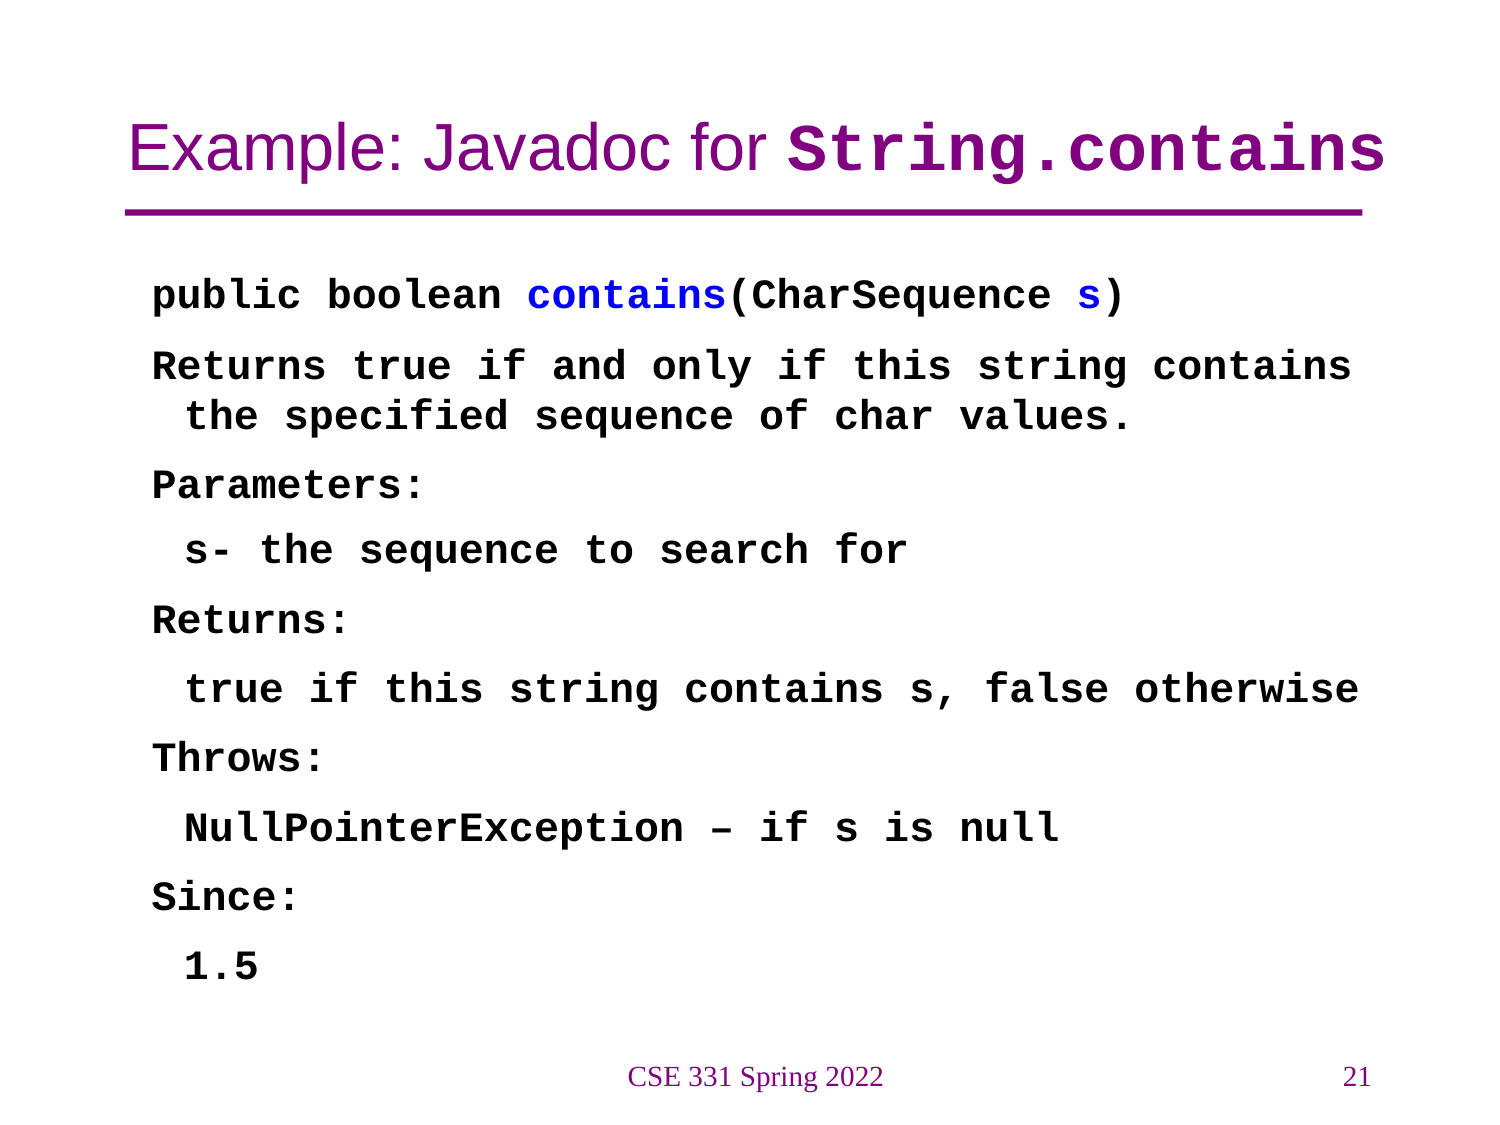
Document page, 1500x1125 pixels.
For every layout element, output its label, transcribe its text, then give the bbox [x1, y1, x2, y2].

footer CSE 331 Spring 2022 [474, 1049, 1038, 1125]
title Example: Javadoc for String.contains [112, 50, 1413, 238]
list public boolean contains(CharSequence s) Returns true if and only if this string contains the specified sequence of char values. Parameters: s- the sequence to search for Returns: true if this string contains s, false otherwise Throws: NullPointerException – if s is null Since: 1.5 [112, 262, 1388, 1000]
slide_number 21 [1074, 1049, 1388, 1125]
